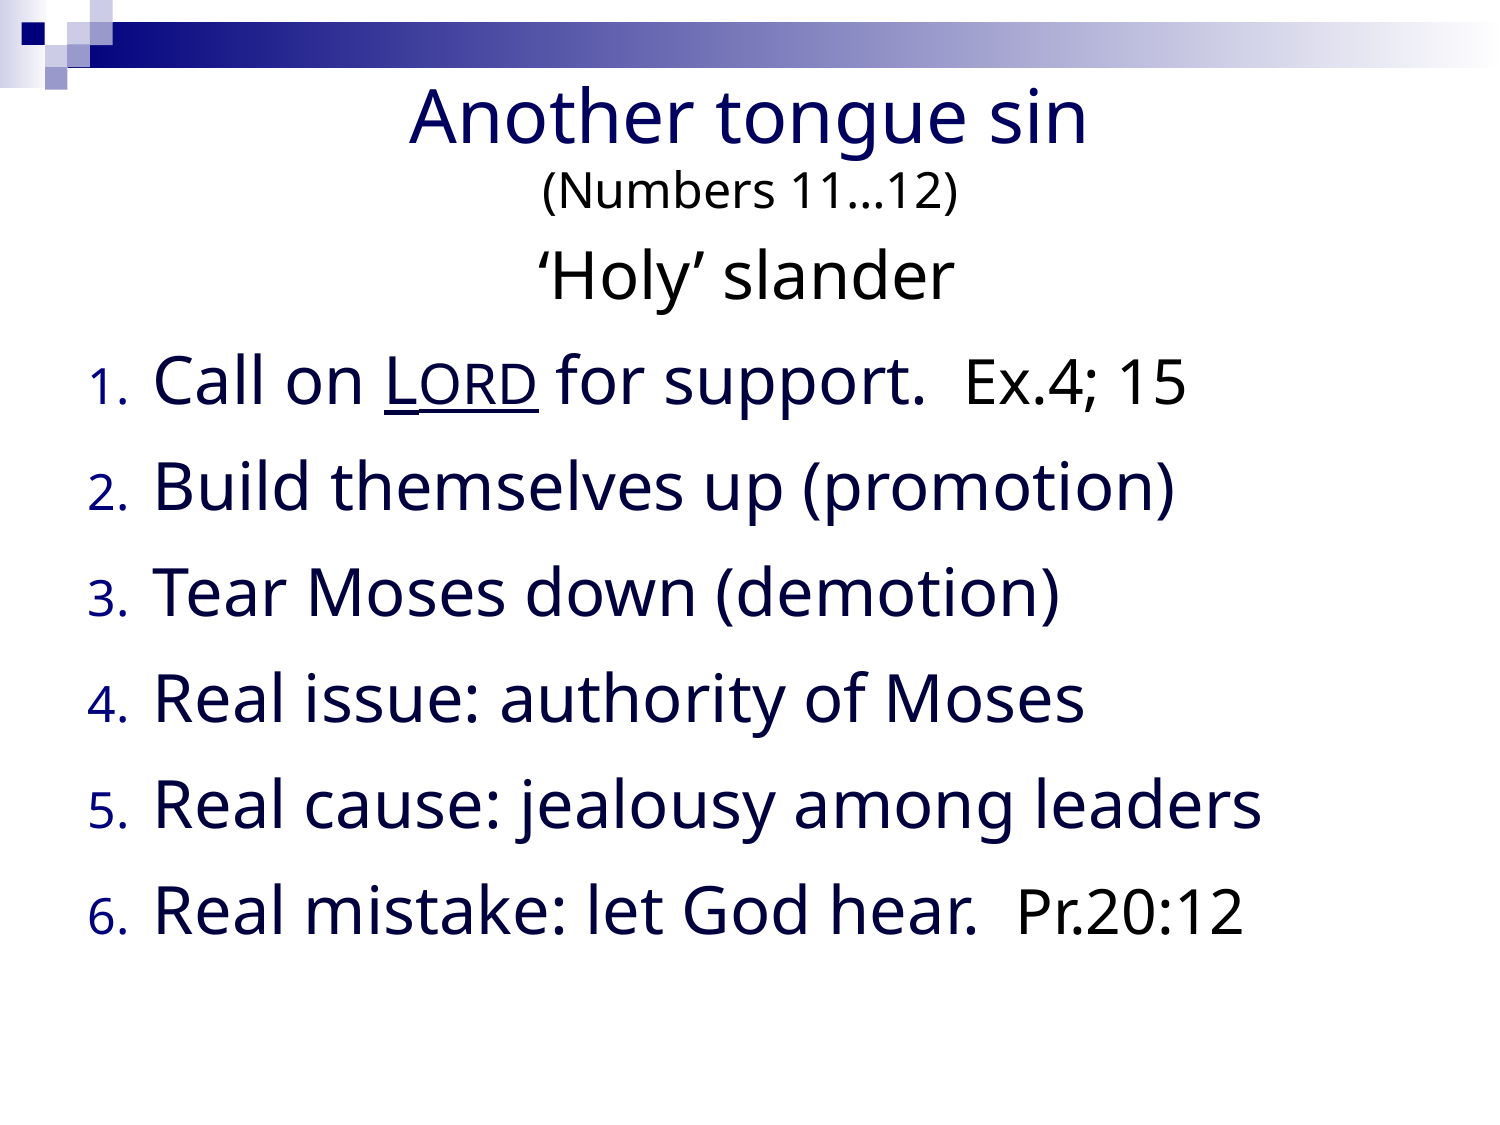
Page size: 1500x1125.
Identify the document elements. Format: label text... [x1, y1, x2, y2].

title Another tongue sin (Numbers 11…12) [75, 62, 1425, 225]
list ‘Holy’ slander Call on LORD for support. Ex.4; 15 Build themselves up (promotion) Tear Moses down (demotion) Real issue: authority of Moses Real cause: jealousy among leaders Real mistake: let God hear. Pr.20:12 [72, 224, 1423, 988]
